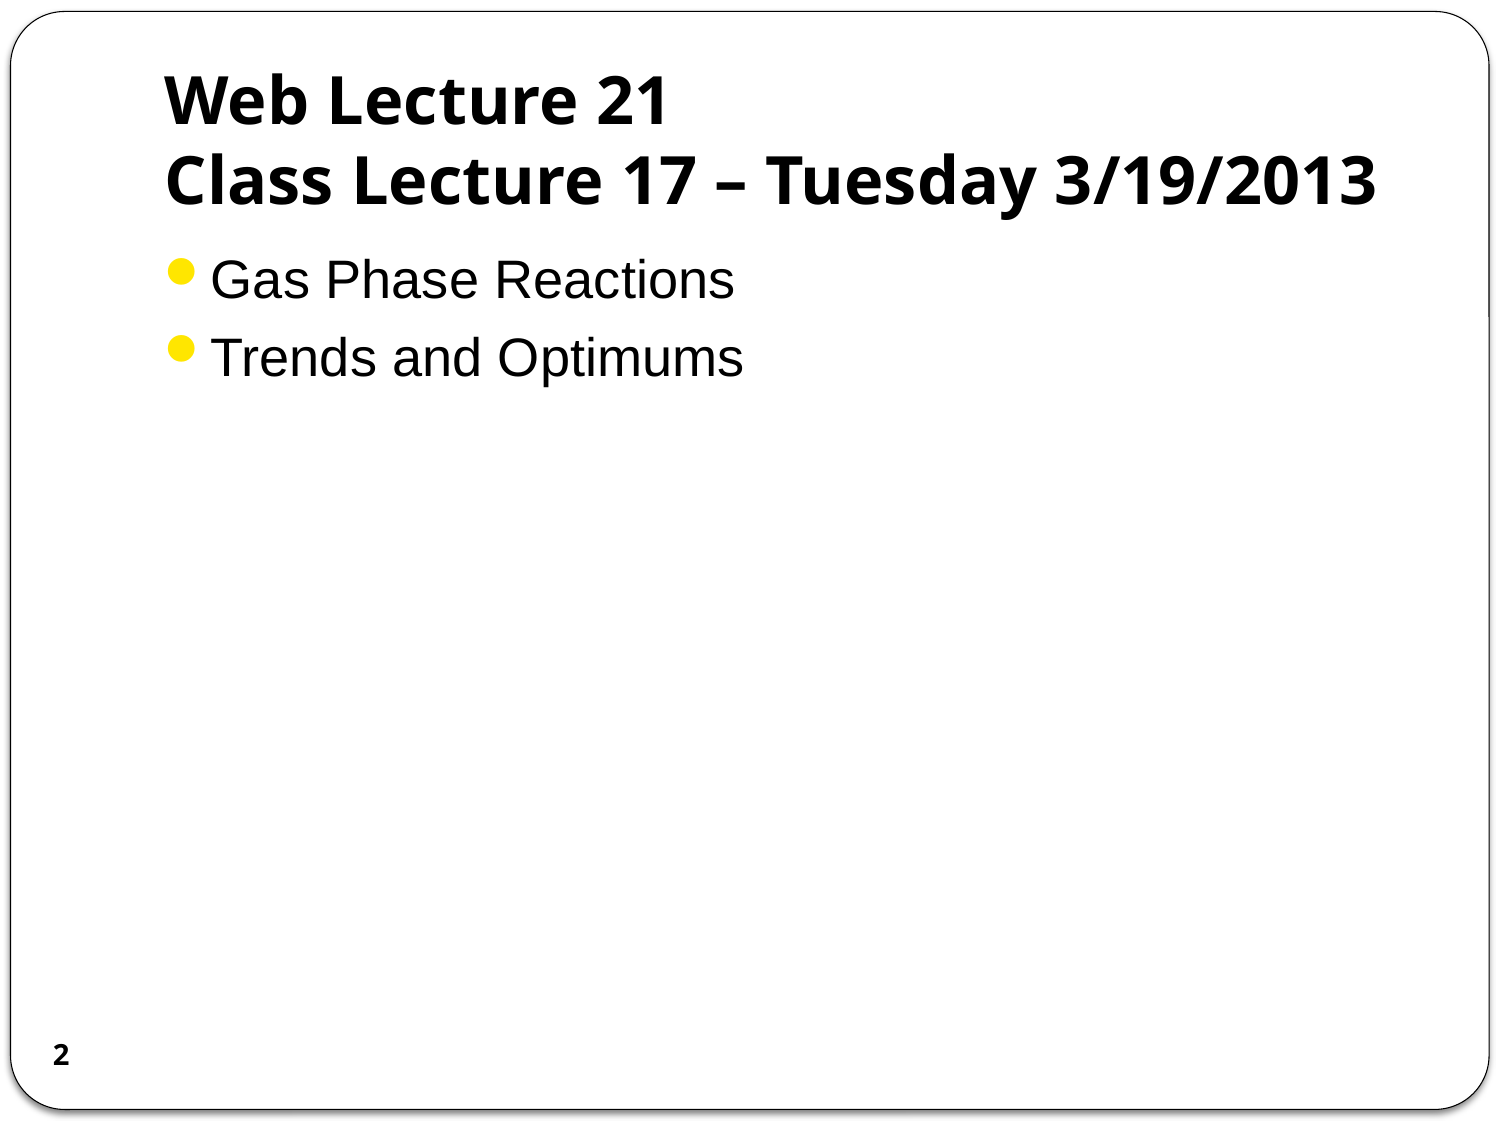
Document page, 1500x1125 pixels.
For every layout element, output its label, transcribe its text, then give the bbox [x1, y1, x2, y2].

slide_number 2 [23, 1018, 99, 1094]
list Gas Phase Reactions Trends and Optimums [150, 237, 1425, 988]
title Web Lecture 21 Class Lecture 17 – Tuesday 3/19/2013 [150, 45, 1425, 233]
